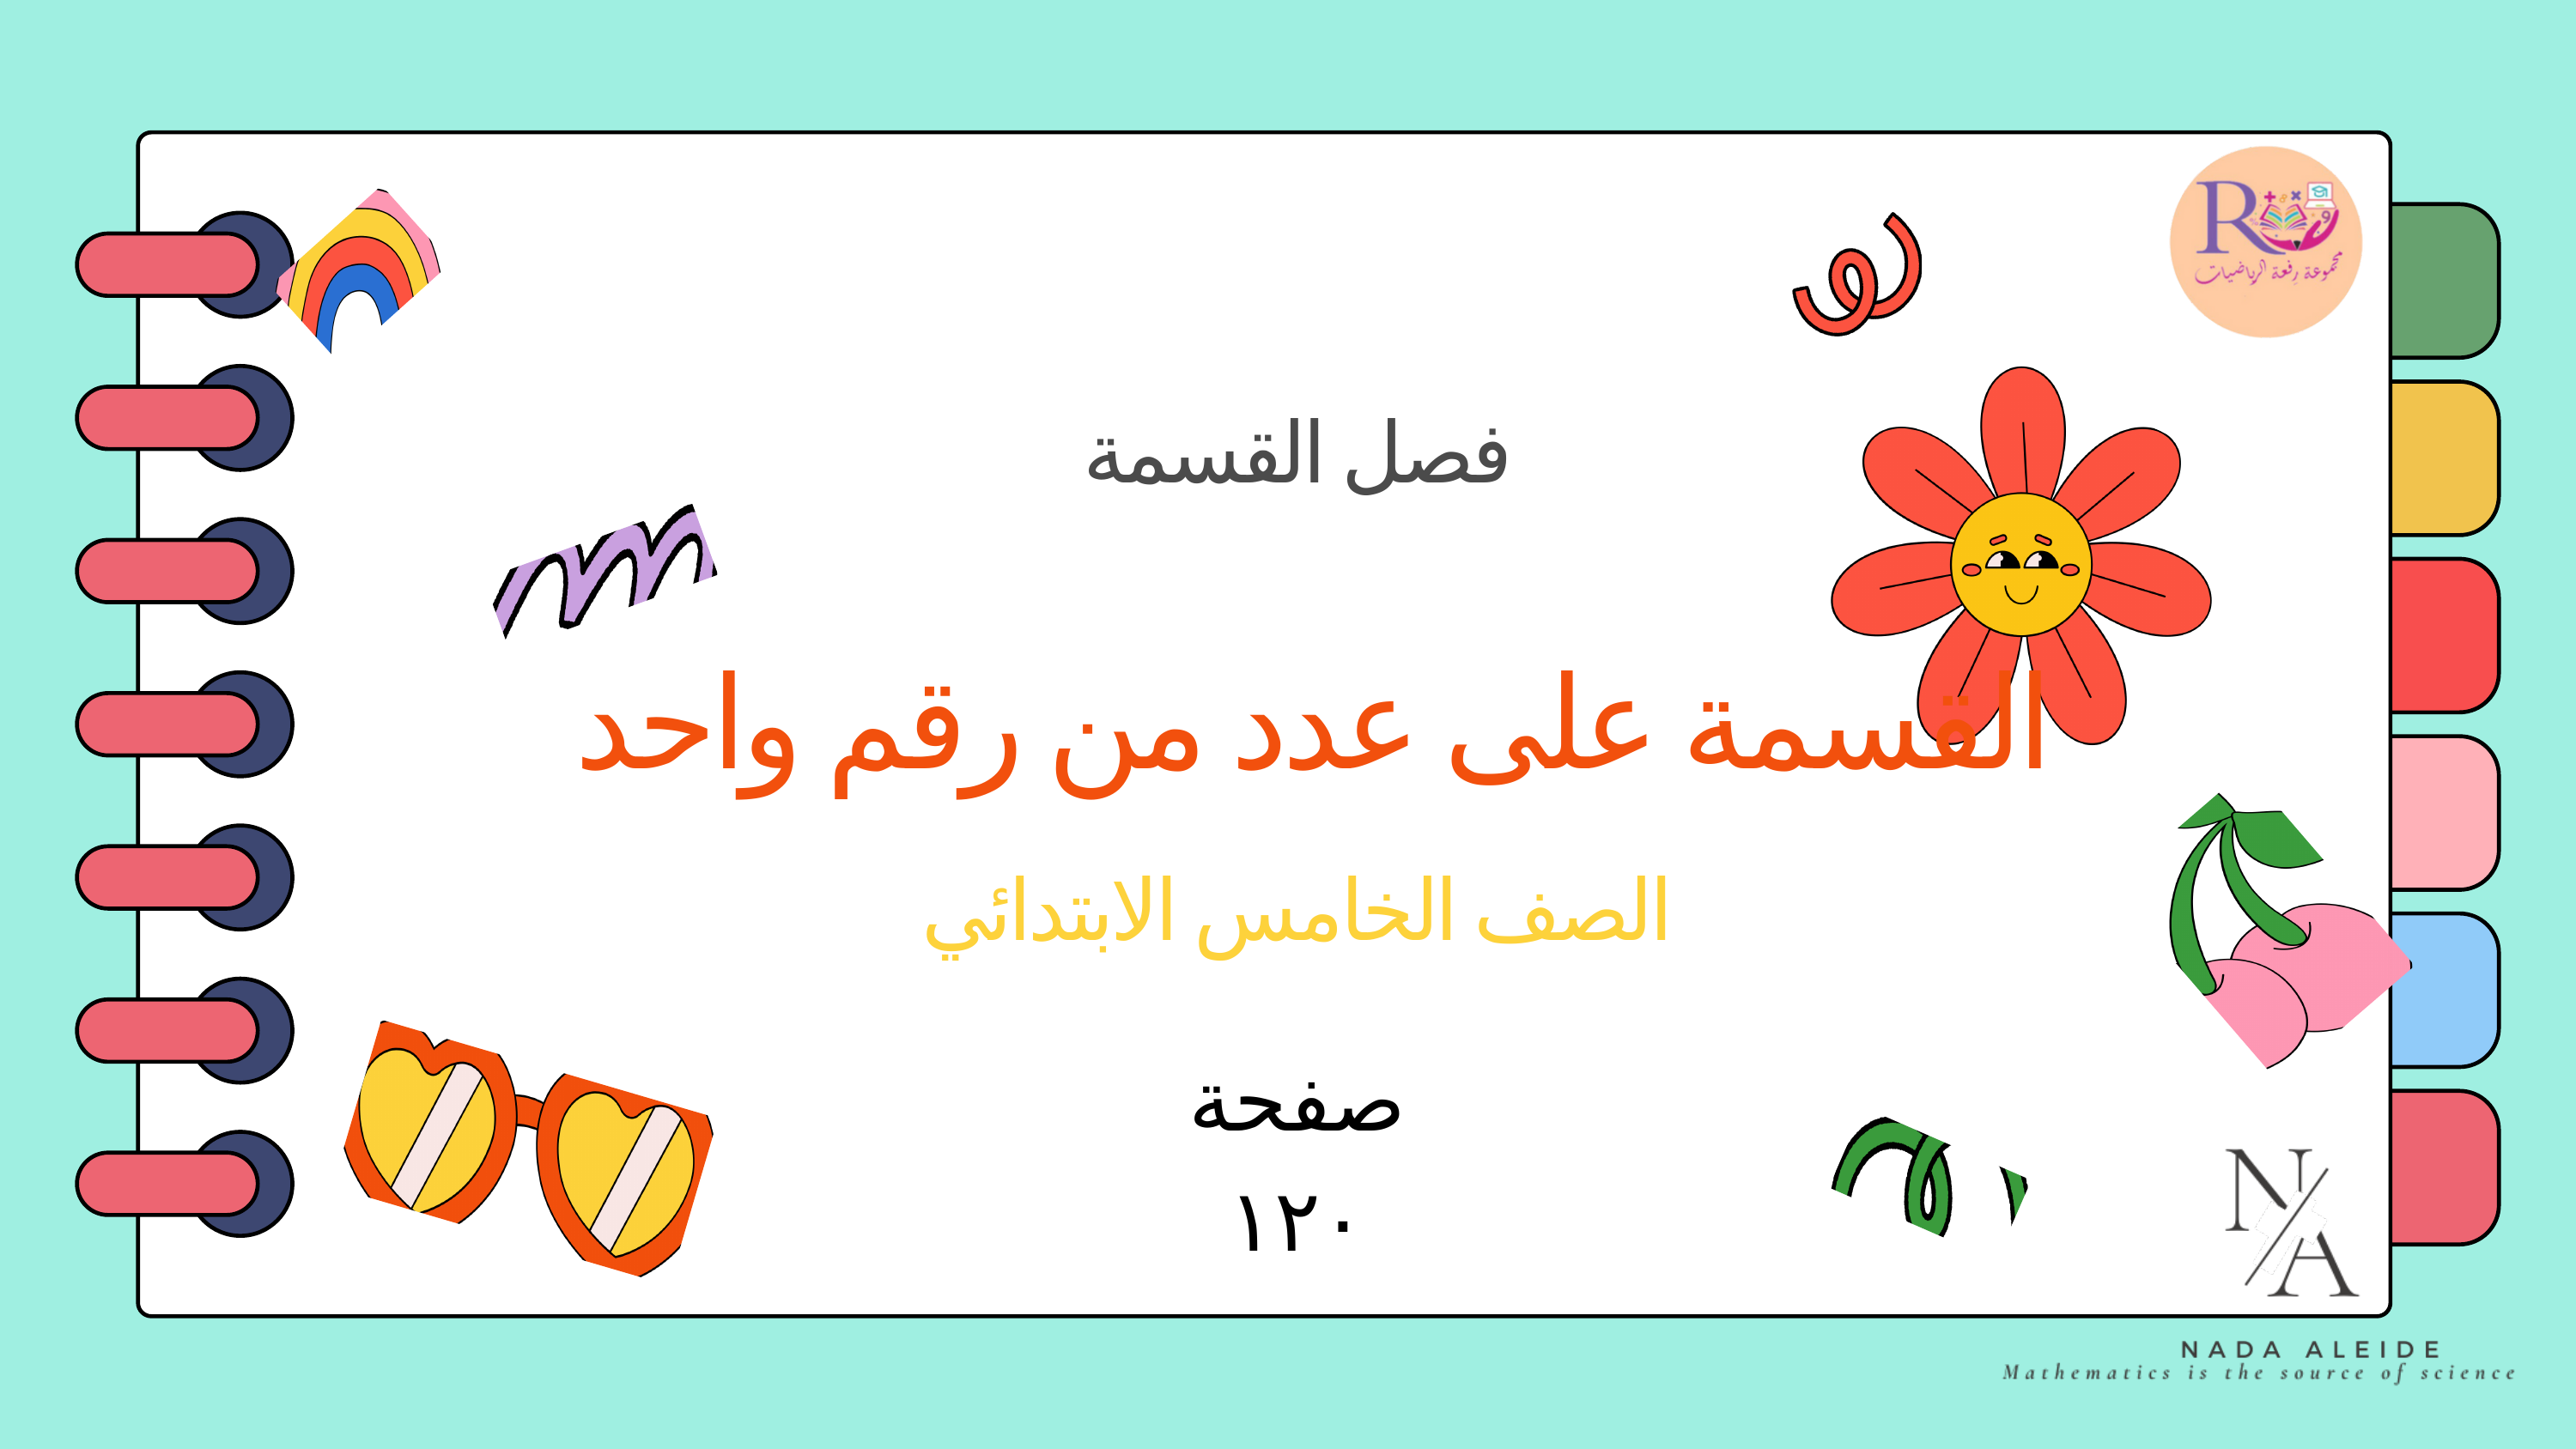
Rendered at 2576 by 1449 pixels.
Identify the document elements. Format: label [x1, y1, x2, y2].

text_box [188, 212, 293, 318]
text_box [76, 539, 258, 603]
text_box [76, 386, 258, 450]
text_box [2397, 736, 2500, 890]
text_box [137, 131, 2391, 1317]
text_box [188, 1131, 293, 1236]
text_box [76, 1152, 258, 1216]
text_box [2397, 558, 2500, 713]
text_box [76, 233, 258, 296]
text_box [2397, 1090, 2500, 1127]
text_box [2397, 912, 2500, 1068]
text_box [188, 825, 293, 930]
text_box [1992, 1128, 2531, 1395]
text_box [188, 978, 293, 1083]
text_box [76, 693, 258, 756]
text_box [76, 846, 258, 909]
text_box [2397, 203, 2500, 358]
text_box [188, 366, 293, 470]
text_box [188, 518, 293, 624]
text_box [0, 0, 2576, 1449]
text_box [188, 671, 293, 777]
text_box [2397, 381, 2500, 536]
text_box [76, 999, 258, 1063]
